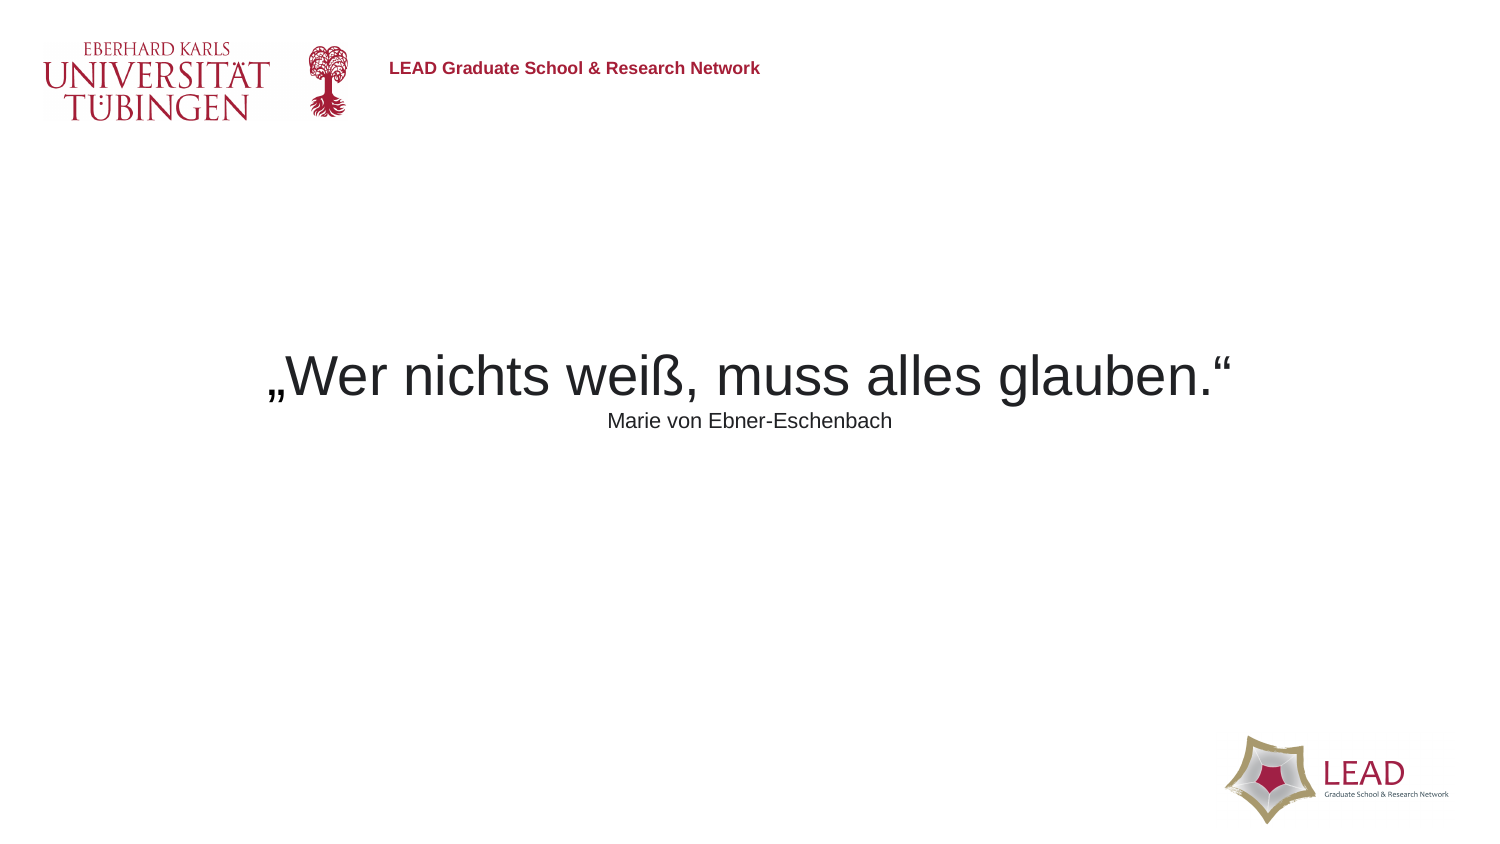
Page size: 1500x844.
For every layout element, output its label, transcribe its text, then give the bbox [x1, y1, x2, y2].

text_box „Wer nichts weiß, muss alles glauben.“ Marie von Ebner-Eschenbach [252, 182, 1248, 441]
picture [43, 42, 348, 121]
